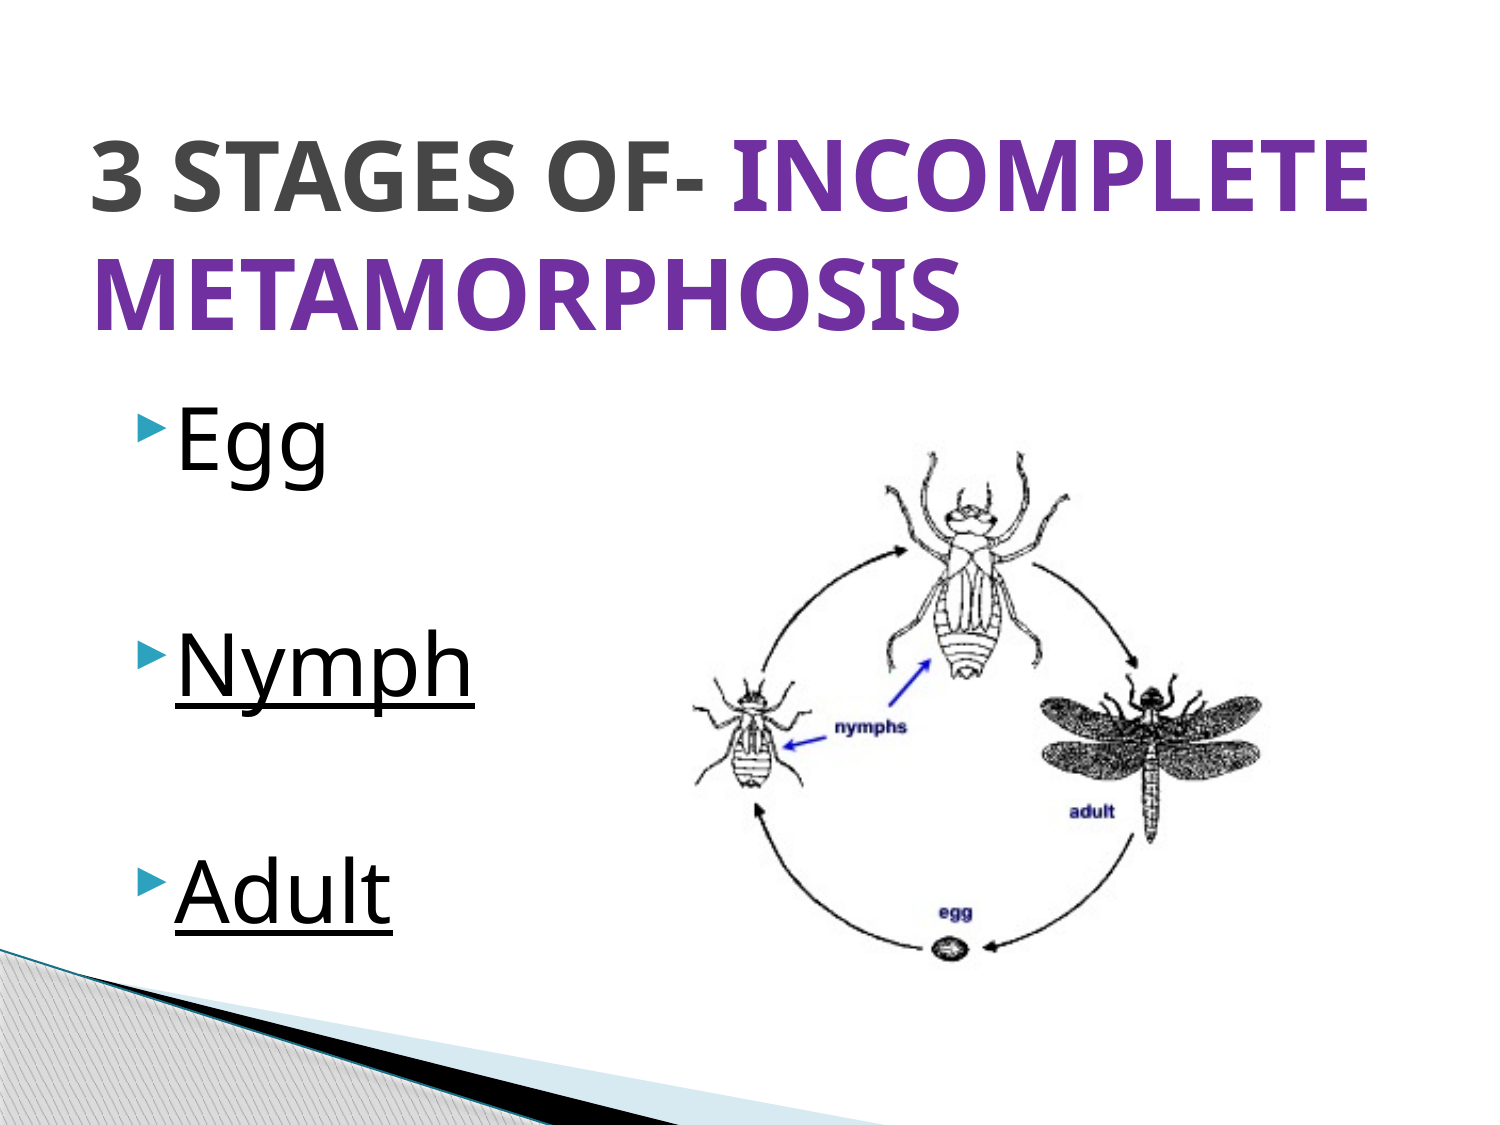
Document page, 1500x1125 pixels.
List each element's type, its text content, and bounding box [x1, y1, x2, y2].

picture [674, 424, 1288, 1013]
list Egg Nymph Adult [99, 400, 1375, 1050]
title 3 STAGES OF- INCOMPLETE METAMORPHOSIS [75, 62, 1425, 400]
